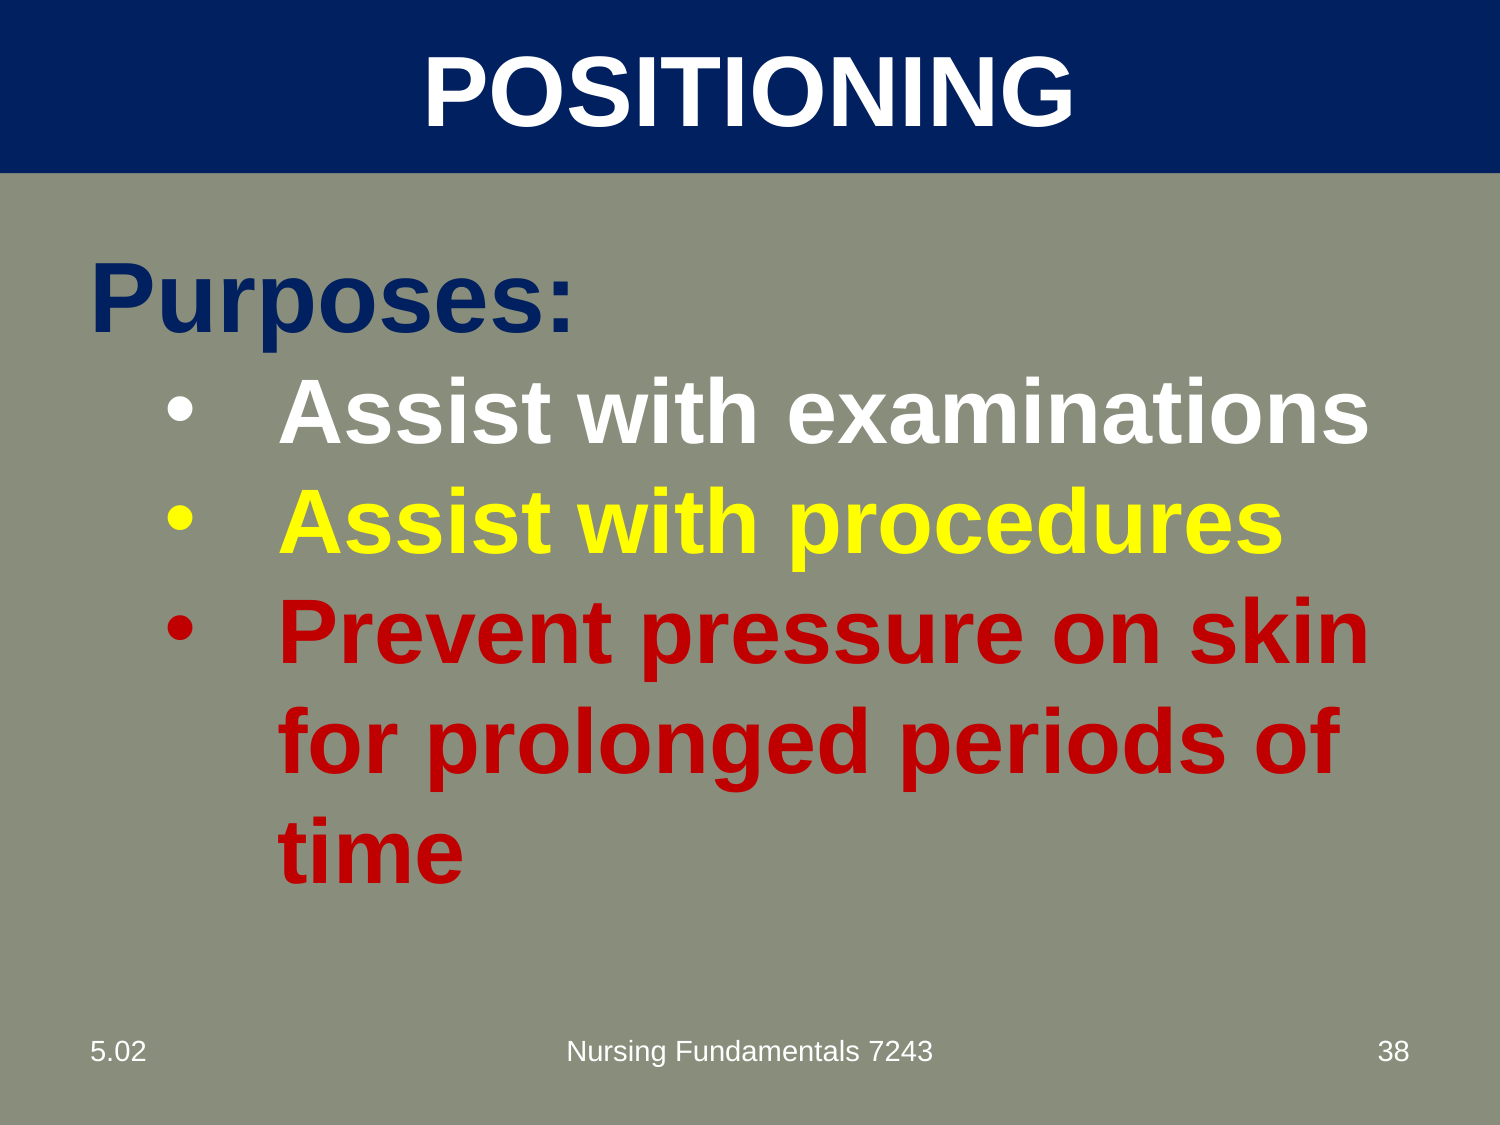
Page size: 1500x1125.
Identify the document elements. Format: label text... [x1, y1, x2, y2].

title positioning [0, 0, 1500, 174]
slide_number 5.02 [75, 1024, 425, 1103]
text_box Purposes: Assist with examinations Assist with procedures Prevent pressure on skin for prolonged periods of time [74, 224, 1438, 910]
slide_number 38 [1074, 1024, 1425, 1103]
footer Nursing Fundamentals 7243 [512, 1024, 988, 1103]
